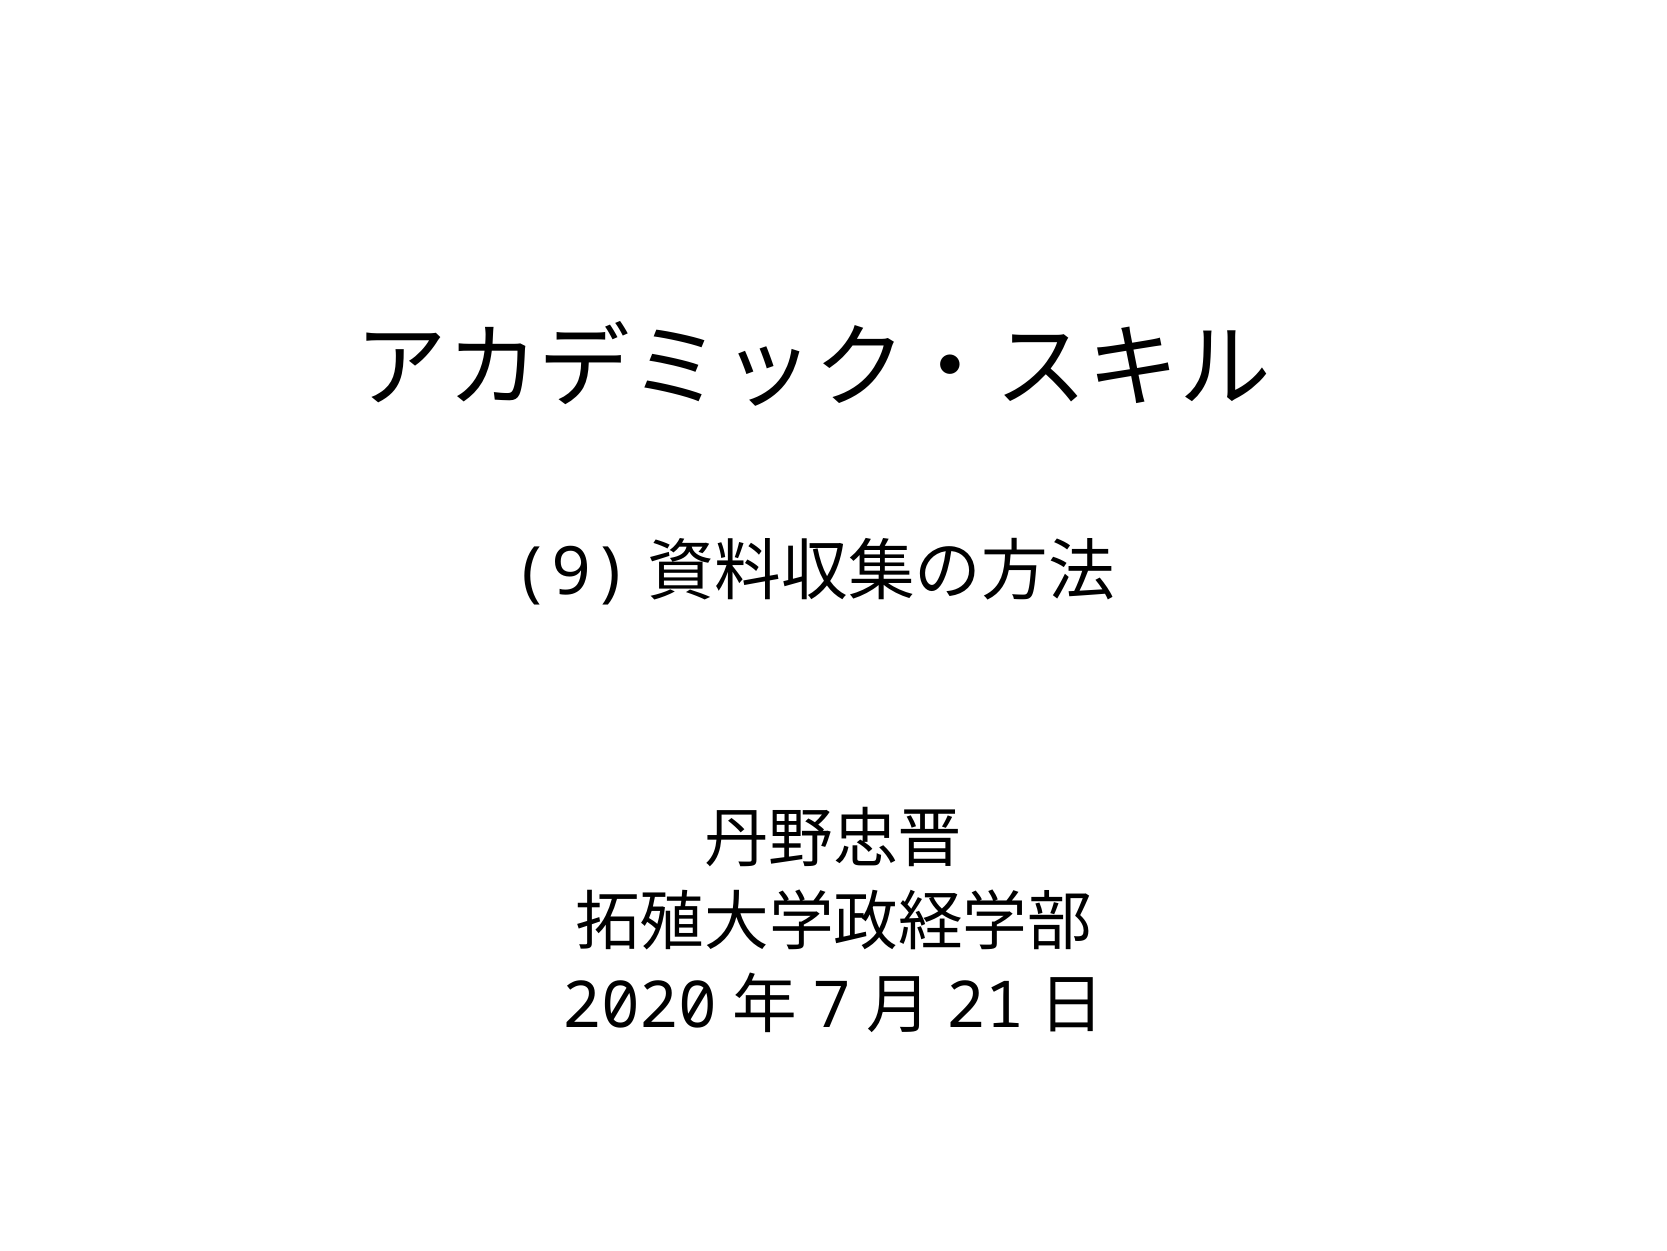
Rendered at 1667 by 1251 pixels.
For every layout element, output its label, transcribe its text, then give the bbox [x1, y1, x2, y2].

subtitle 丹野忠晋 拓殖大学政経学部 2020年7月21日 [249, 708, 1417, 1164]
title アカデミック・スキル (9)資料収集の方法 [124, 266, 1503, 649]
